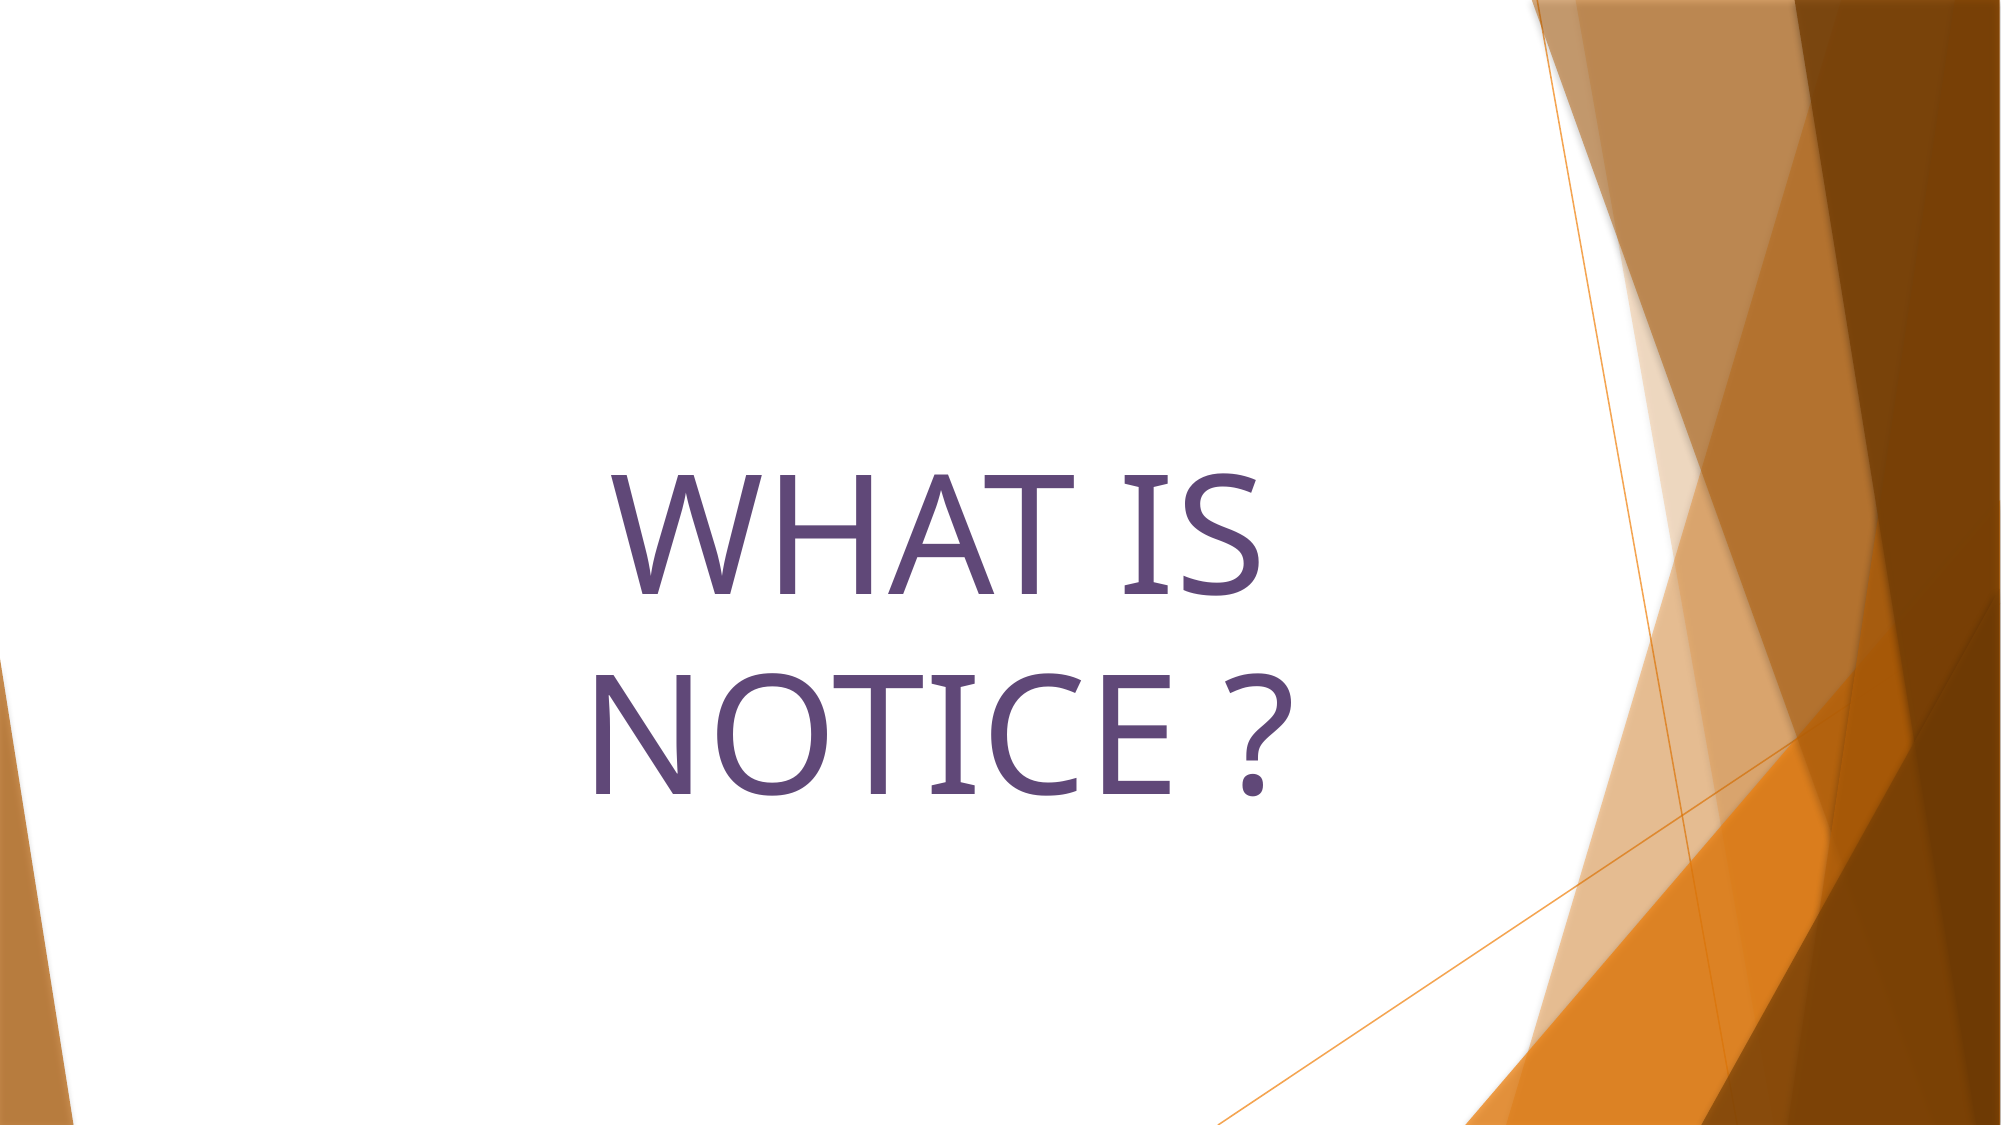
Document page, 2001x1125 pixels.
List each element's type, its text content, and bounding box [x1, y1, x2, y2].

title WHAT IS NOTICE ? [75, 419, 1801, 861]
